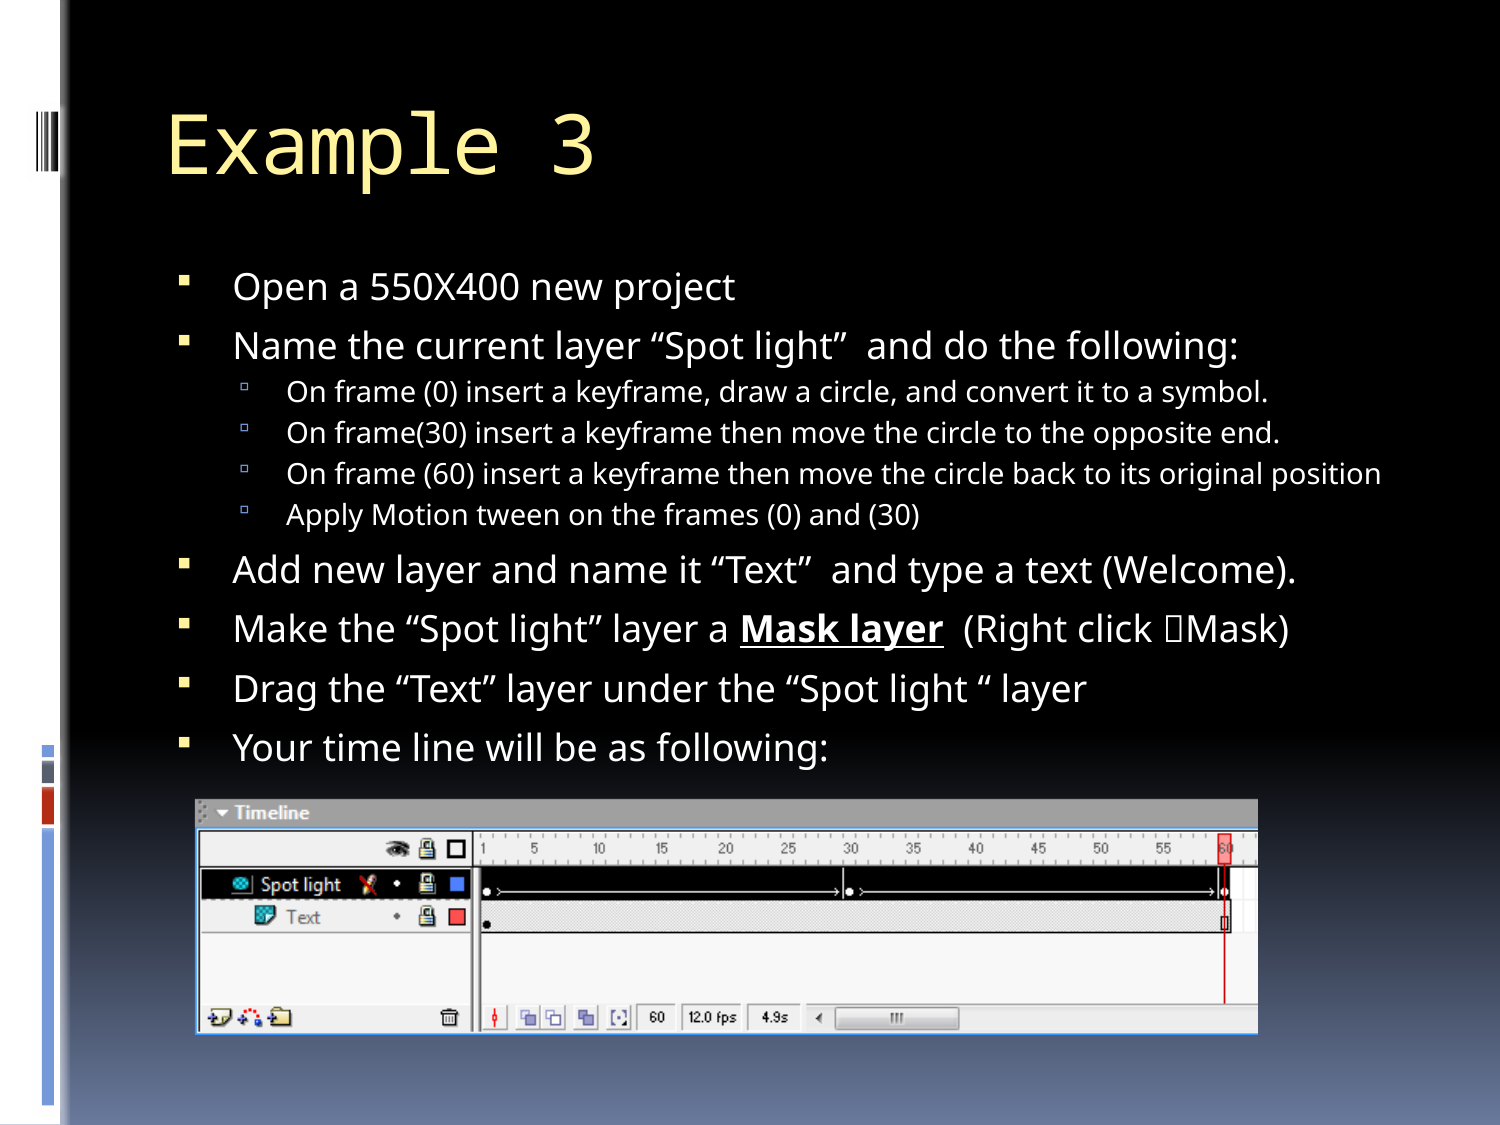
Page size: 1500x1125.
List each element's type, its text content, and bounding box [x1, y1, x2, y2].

picture [194, 798, 1259, 1036]
list Open a 550X400 new project Name the current layer “Spot light” and do the following: On frame (0) insert a keyframe, draw a circle, and convert it to a symbol. On frame(30) insert a keyframe then move the circle to the opposite end. On frame (60) insert a keyframe then move the circle back to its original position Apply Motion tween on the frames (0) and (30) Add new layer and name it “Text” and type a text (Welcome). Make the “Spot light” layer a Mask layer (Right click Mask) Drag the “Text” layer under the “Spot light “ layer Your time line will be as following: [150, 255, 1425, 1006]
title Example 3 [150, 83, 1425, 234]
